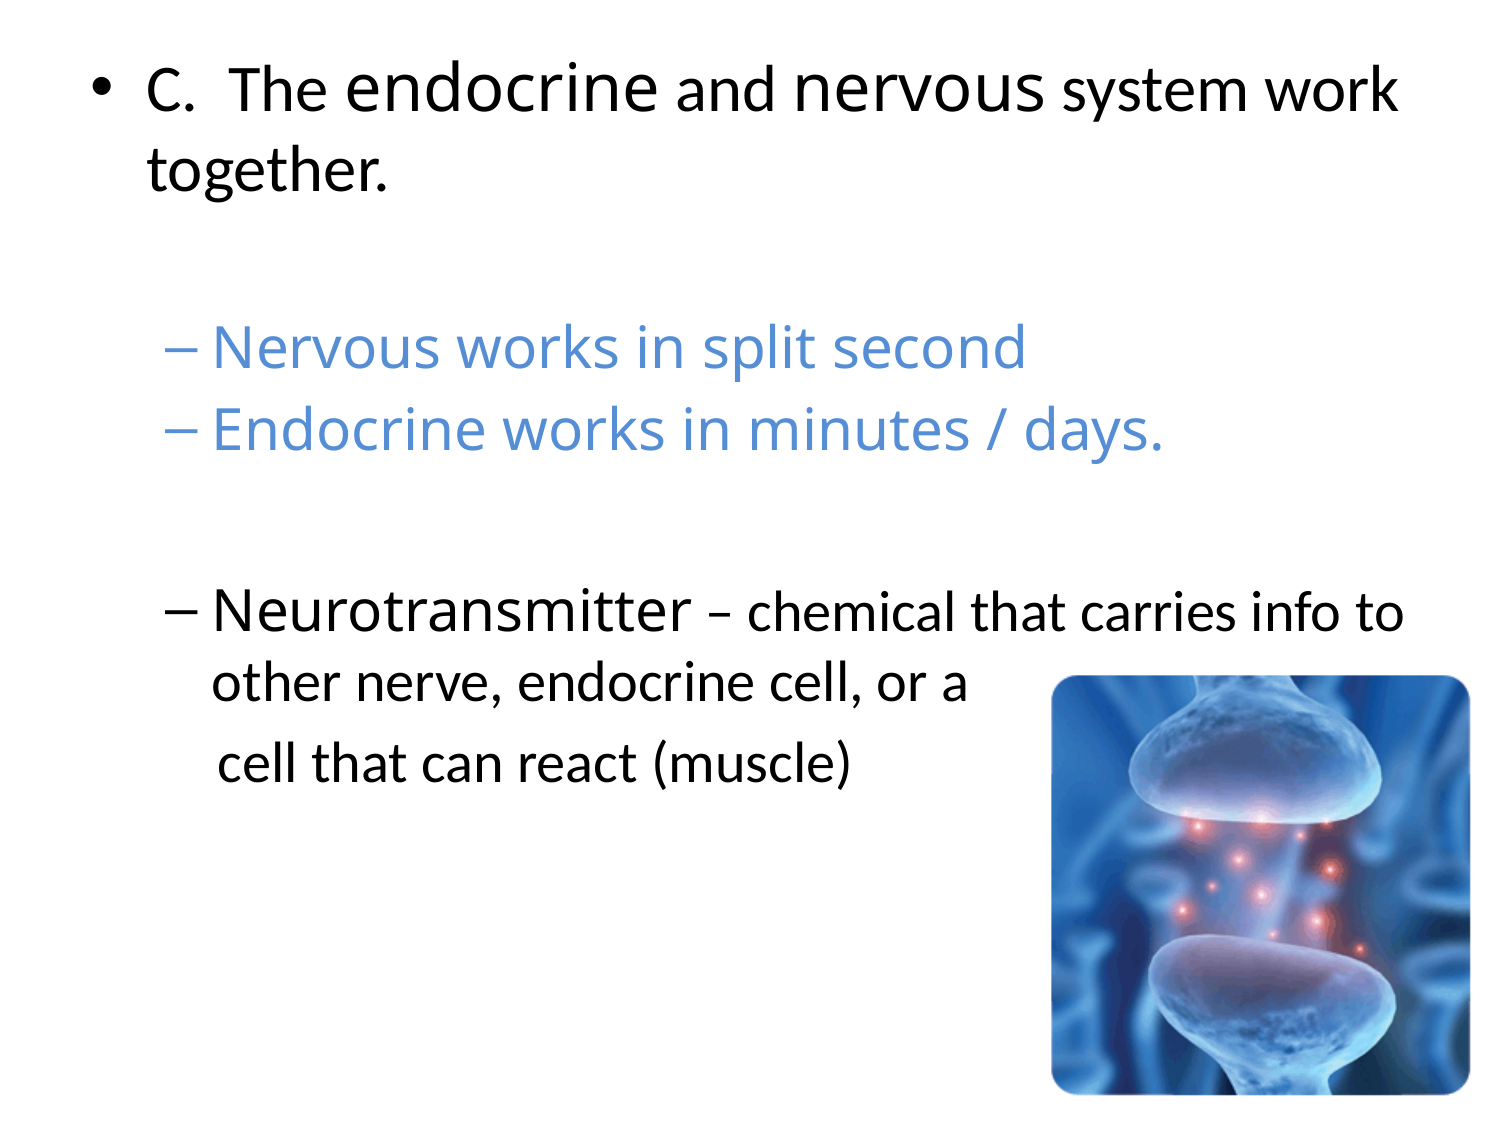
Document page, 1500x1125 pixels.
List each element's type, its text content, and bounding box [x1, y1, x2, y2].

picture [1049, 674, 1473, 1098]
list C. The endocrine and nervous system work together. Nervous works in split second Endocrine works in minutes / days. Neurotransmitter – chemical that carries info to other nerve, endocrine cell, or a cell that can react (muscle) [75, 37, 1425, 1005]
